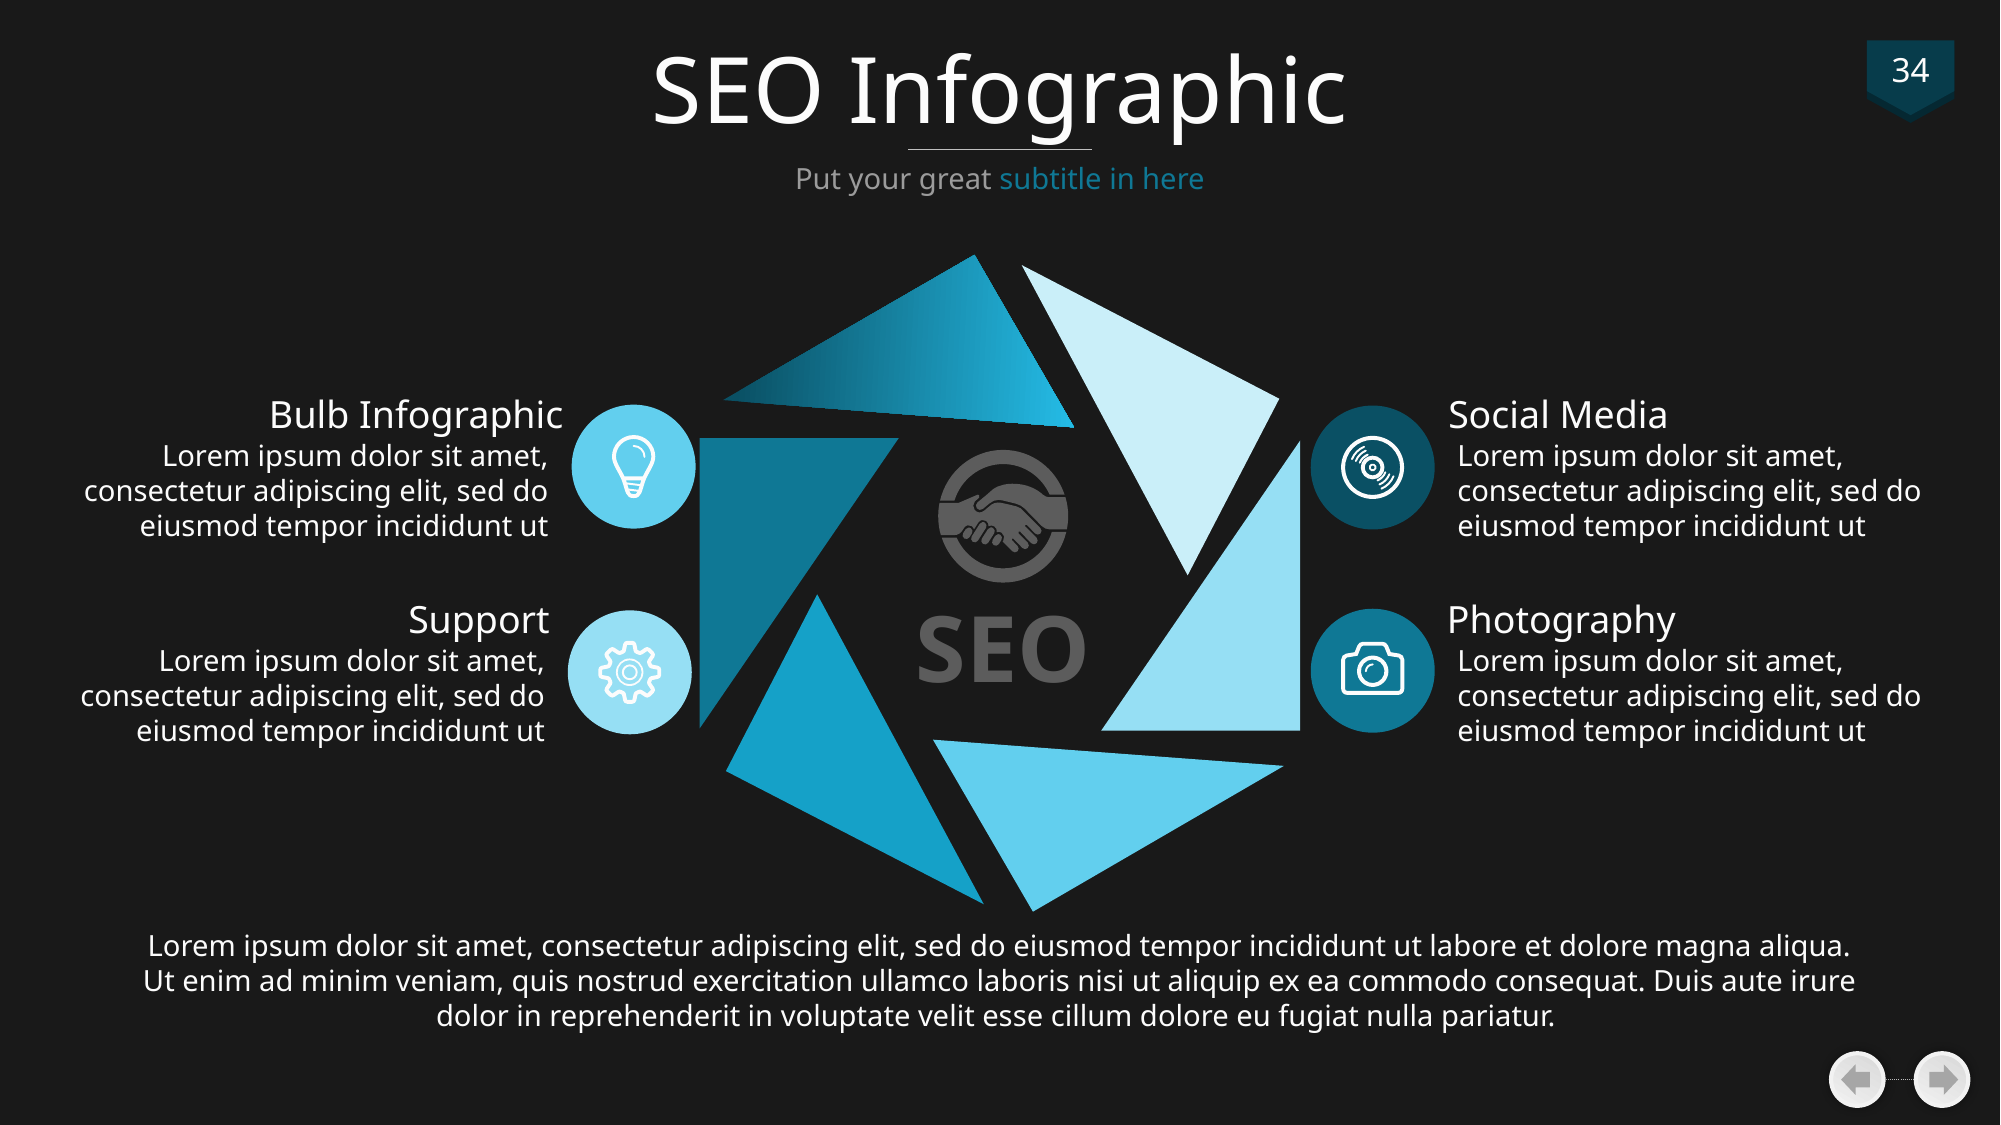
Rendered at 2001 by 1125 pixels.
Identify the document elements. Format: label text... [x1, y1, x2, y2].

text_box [13, 383, 564, 552]
text_box [570, 403, 697, 530]
text_box [1309, 404, 1436, 531]
text_box [566, 609, 693, 736]
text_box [1341, 641, 1405, 695]
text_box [699, 314, 1301, 853]
slide_number 34 [1852, 41, 1969, 102]
footer Put your great subtitle in here [662, 147, 1338, 208]
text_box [1341, 435, 1405, 499]
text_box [1442, 383, 1993, 552]
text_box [1442, 588, 1993, 756]
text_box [612, 435, 656, 499]
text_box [9, 588, 560, 756]
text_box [598, 640, 662, 704]
text_box [1309, 607, 1436, 734]
title SEO Infographic [385, 28, 1615, 160]
text_box Lorem ipsum dolor sit amet, consectetur adipiscing elit, sed do eiusmod tempor incididunt ut labore et dolore magna aliqua. Ut enim ad minim veniam, quis nostrud exercitation ullamco laboris nisi ut aliquip ex ea commodo consequat. Duis aute irure dolor in reprehenderit in voluptate velit esse cillum dolore eu fugiat nulla pariatur. [122, 920, 1878, 1040]
